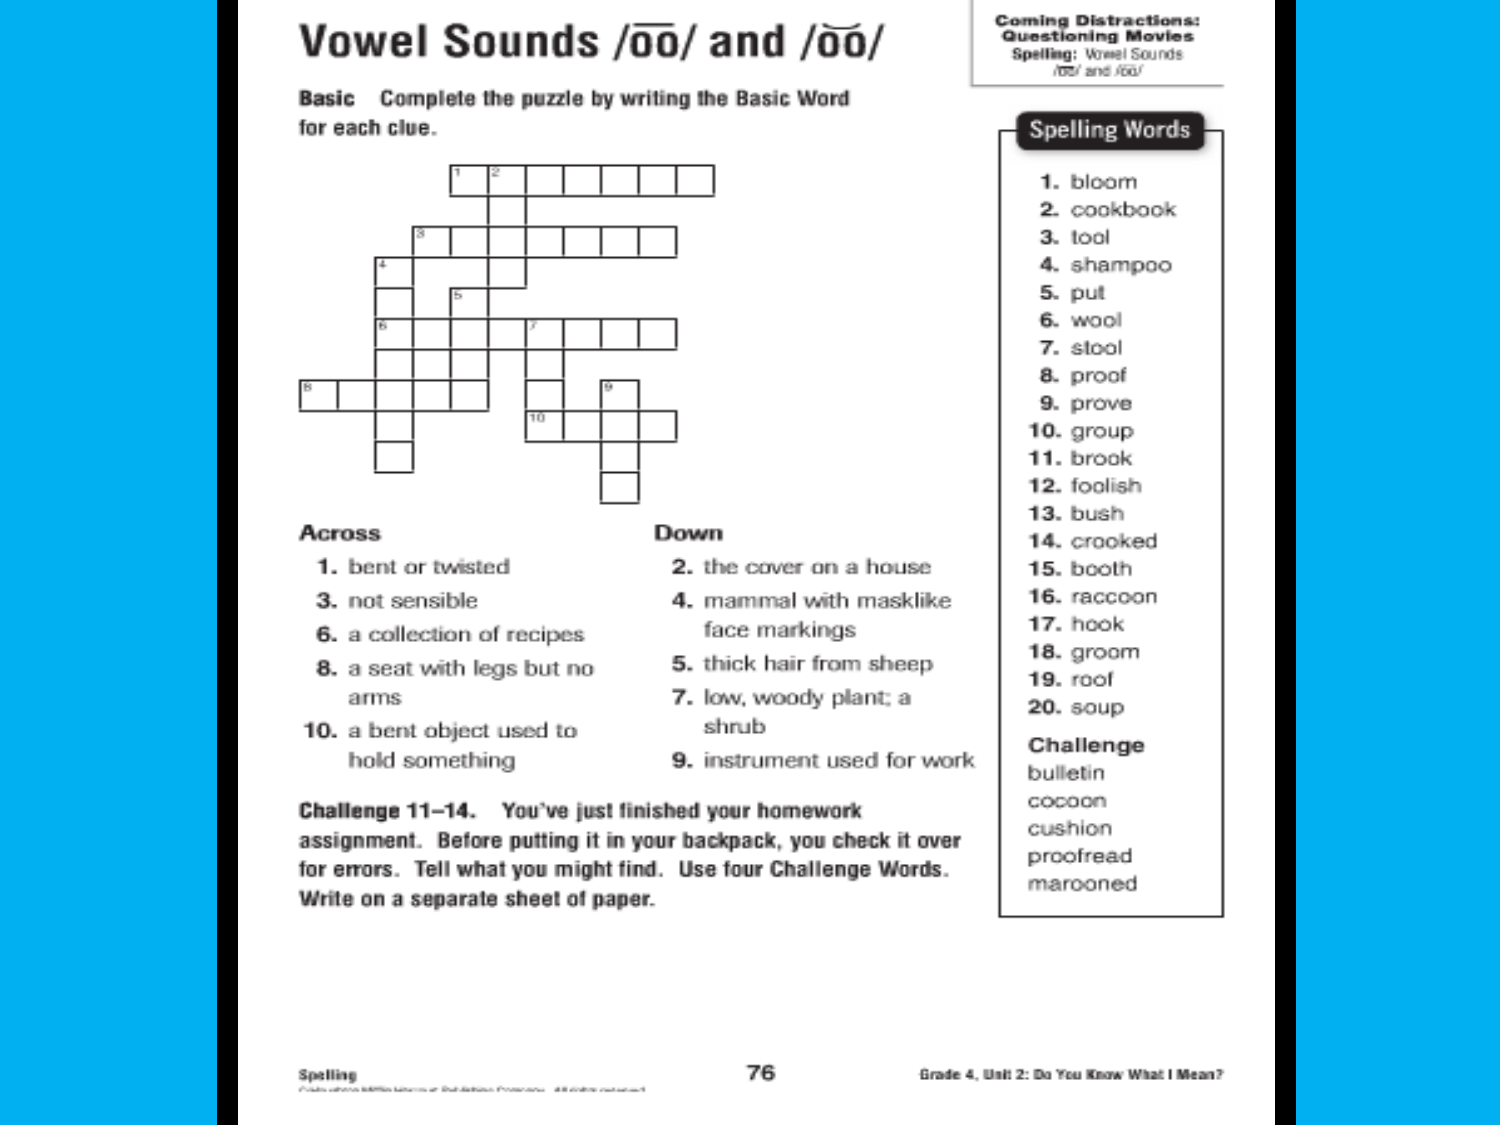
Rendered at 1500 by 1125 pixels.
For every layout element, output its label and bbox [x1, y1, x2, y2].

picture [237, 0, 1276, 1125]
